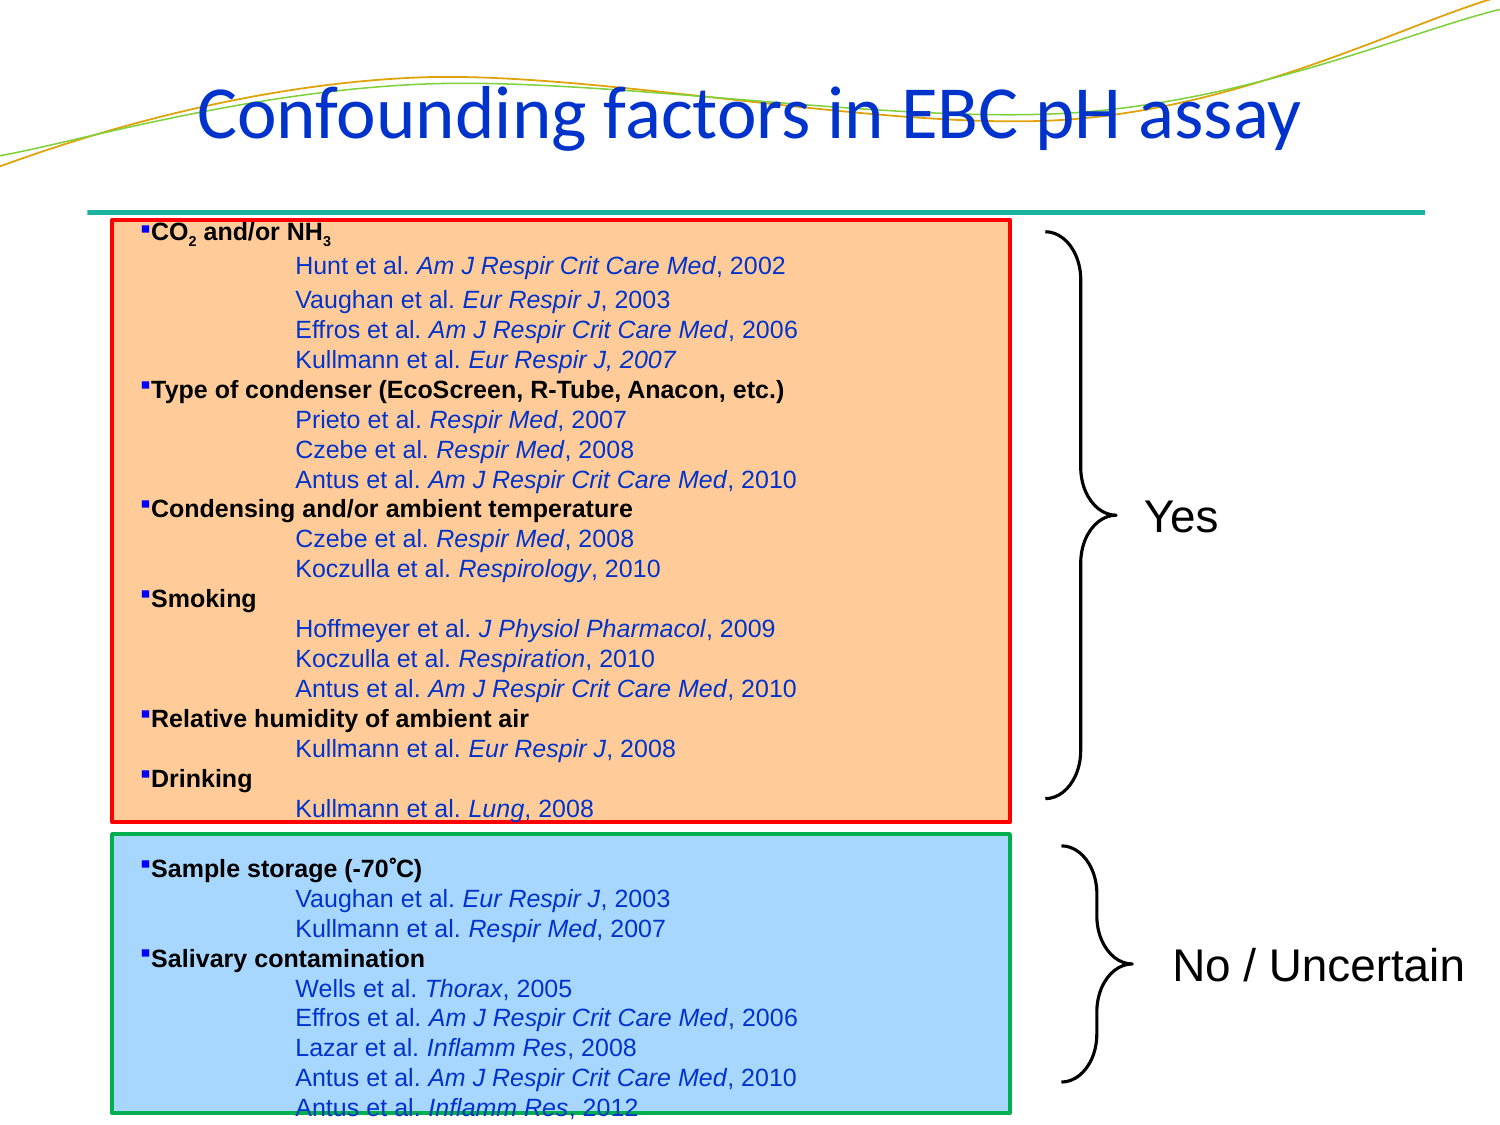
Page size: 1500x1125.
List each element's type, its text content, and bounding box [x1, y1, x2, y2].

title Confounding factors in EBC pH assay [0, 37, 1500, 162]
text_box Yes [1129, 479, 1234, 550]
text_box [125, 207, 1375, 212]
text_box [1061, 845, 1134, 1083]
text_box No / Uncertain [1157, 928, 1481, 999]
text_box [1045, 230, 1117, 800]
text_box [110, 832, 125, 1115]
text_box [110, 218, 125, 824]
text_box CO2 and/or NH3 Hunt et al. Am J Respir Crit Care Med, 2002 Vaughan et al. Eur Respir J, 2003 Effros et al. Am J Respir Crit Care Med, 2006 Kullmann et al. Eur Respir J, 2007 Type of condenser (EcoScreen, R-Tube, Anacon, etc.) Prieto et al. Respir Med, 2007 Czebe et al. Respir Med, 2008 Antus et al. Am J Respir Crit Care Med, 2010 Condensing and/or ambient temperature Czebe et al. Respir Med, 2008 Koczulla et al. Respirology, 2010 Smoking Hoffmeyer et al. J Physiol Pharmacol, 2009 Koczulla et al. Respiration, 2010 Antus et al. Am J Respir Crit Care Med, 2010 Relative humidity of ambient air Kullmann et al. Eur Respir J, 2008 Drinking Kullmann et al. Lung, 2008 Sample storage (-70C) Vaughan et al. Eur Respir J, 2003 Kullmann et al. Respir Med, 2007 Salivary contamination Wells et al. Thorax, 2005 Effros et al. Am J Respir Crit Care Med, 2006 Lazar et al. Inflamm Res, 2008 Antus et al. Am J Respir Crit Care Med, 2010 Antus et al. Inflamm Res, 2012 [125, 213, 1375, 1125]
